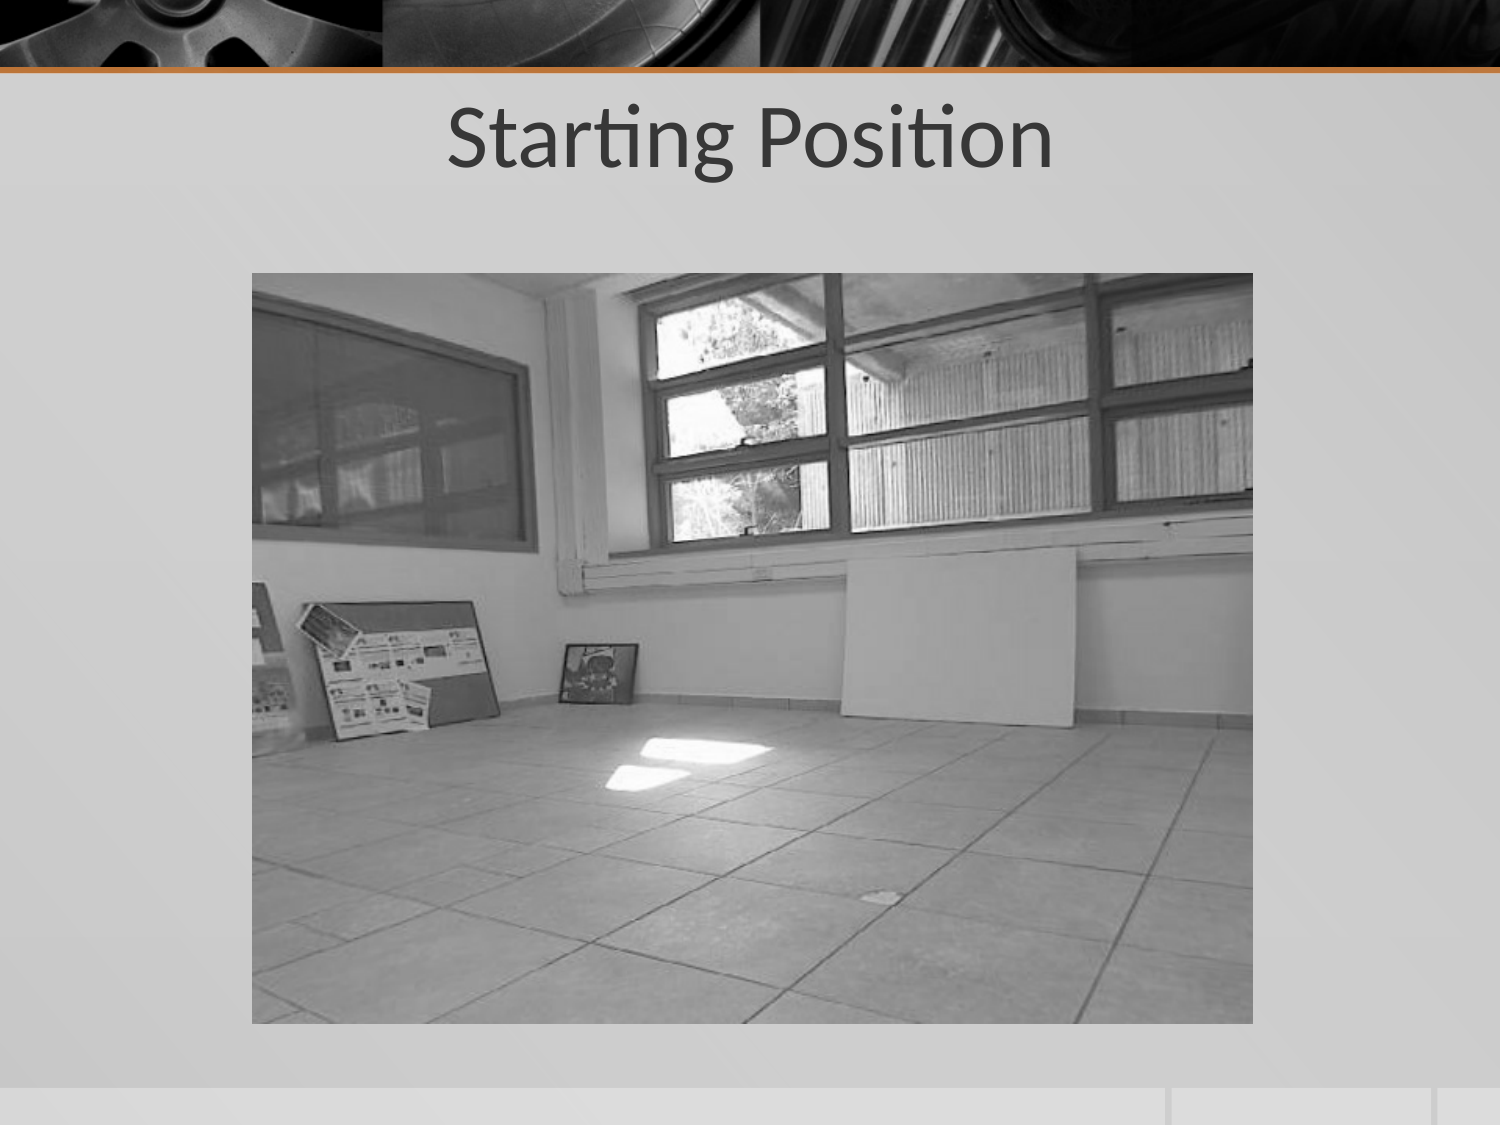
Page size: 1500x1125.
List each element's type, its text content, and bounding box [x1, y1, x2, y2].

text_box Starting Position [0, 68, 1500, 194]
picture [252, 272, 1253, 1024]
picture [0, 0, 1500, 67]
